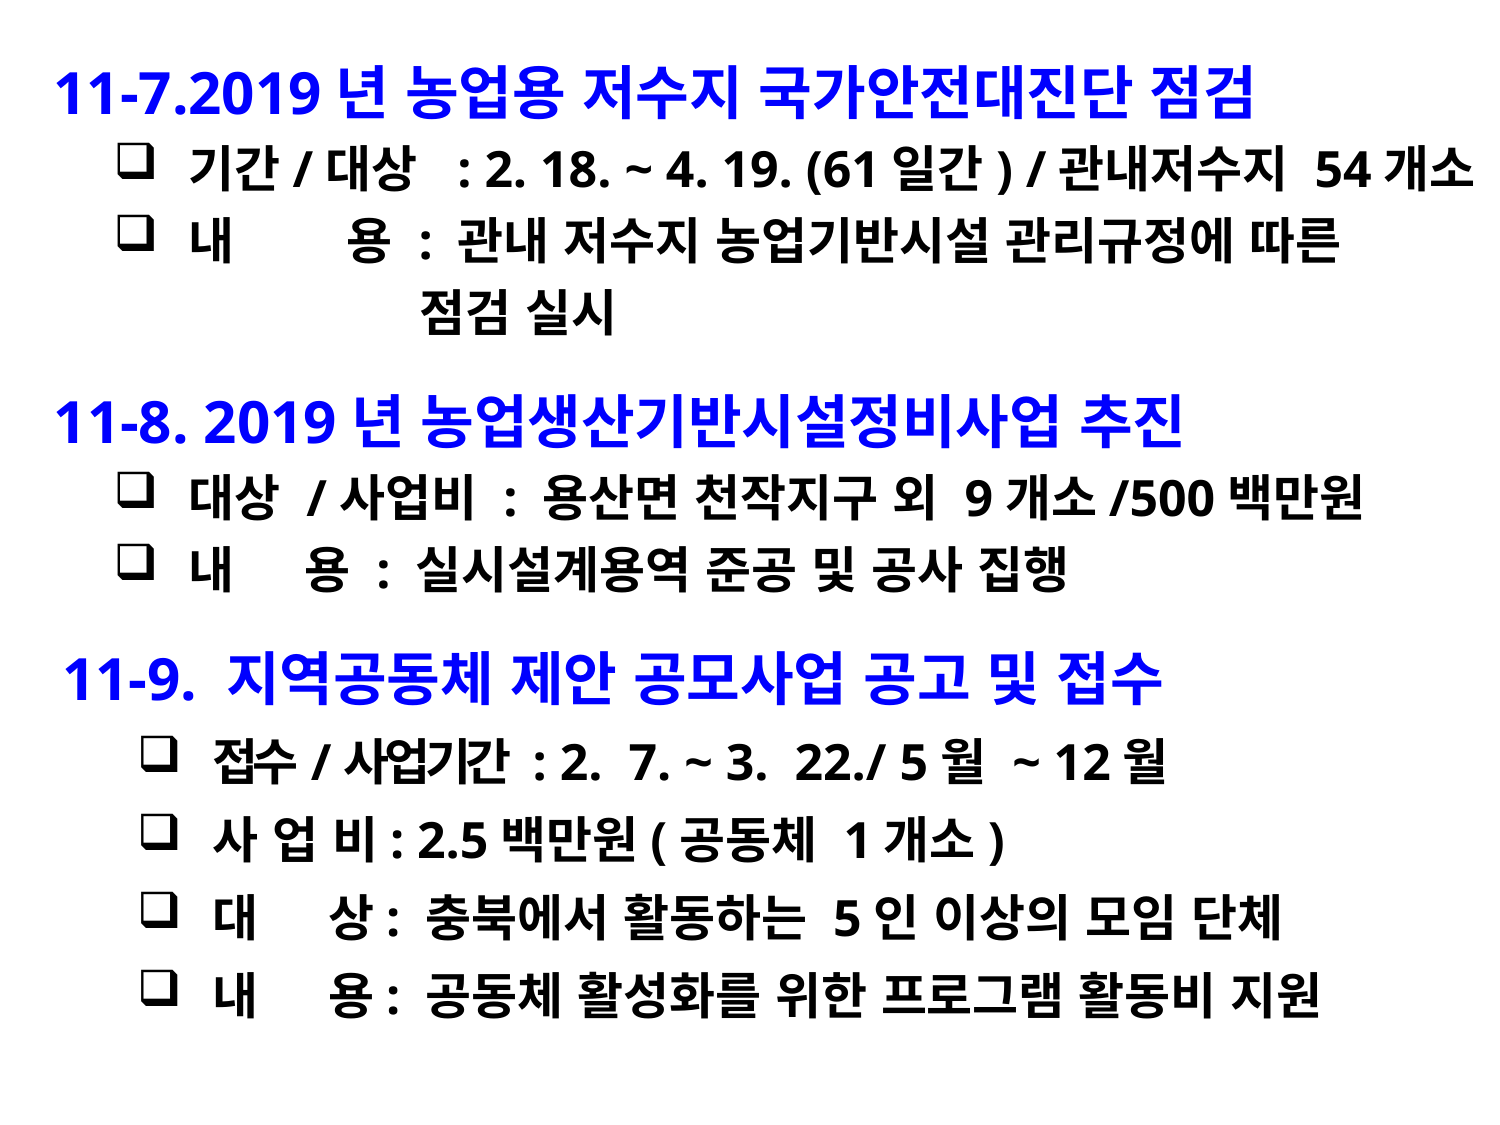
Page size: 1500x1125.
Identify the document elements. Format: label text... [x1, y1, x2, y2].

text_box 11-9. 지역공동체 제안 공모사업 공고 및 접수 접수/사업기간 : 2. 7. ~ 3. 22./ 5월 ~ 12월 사 업 비: 2.5백만원(공동체 1개소) 대 상: 충북에서 활동하는 5인 이상의 모임 단체 내 용: 공동체 활성화를 위한 프로그램 활동비 지원 [46, 621, 1441, 996]
text_box 11-8. 2019년 농업생산기반시설정비사업 추진 대상 /사업비 : 용산면 천작지구 외 9개소/500백만원 내 용 : 실시설계용역 준공 및 공사 집행 [23, 363, 1418, 575]
text_box 11-7.2019년 농업용 저수지 국가안전대진단 점검 기간/대상 : 2. 18. ~ 4. 19. (61일간) /관내저수지 54개소 내 용 : 관내 저수지 농업기반시설 관리규정에 따른 점검 실시 [23, 34, 1441, 340]
